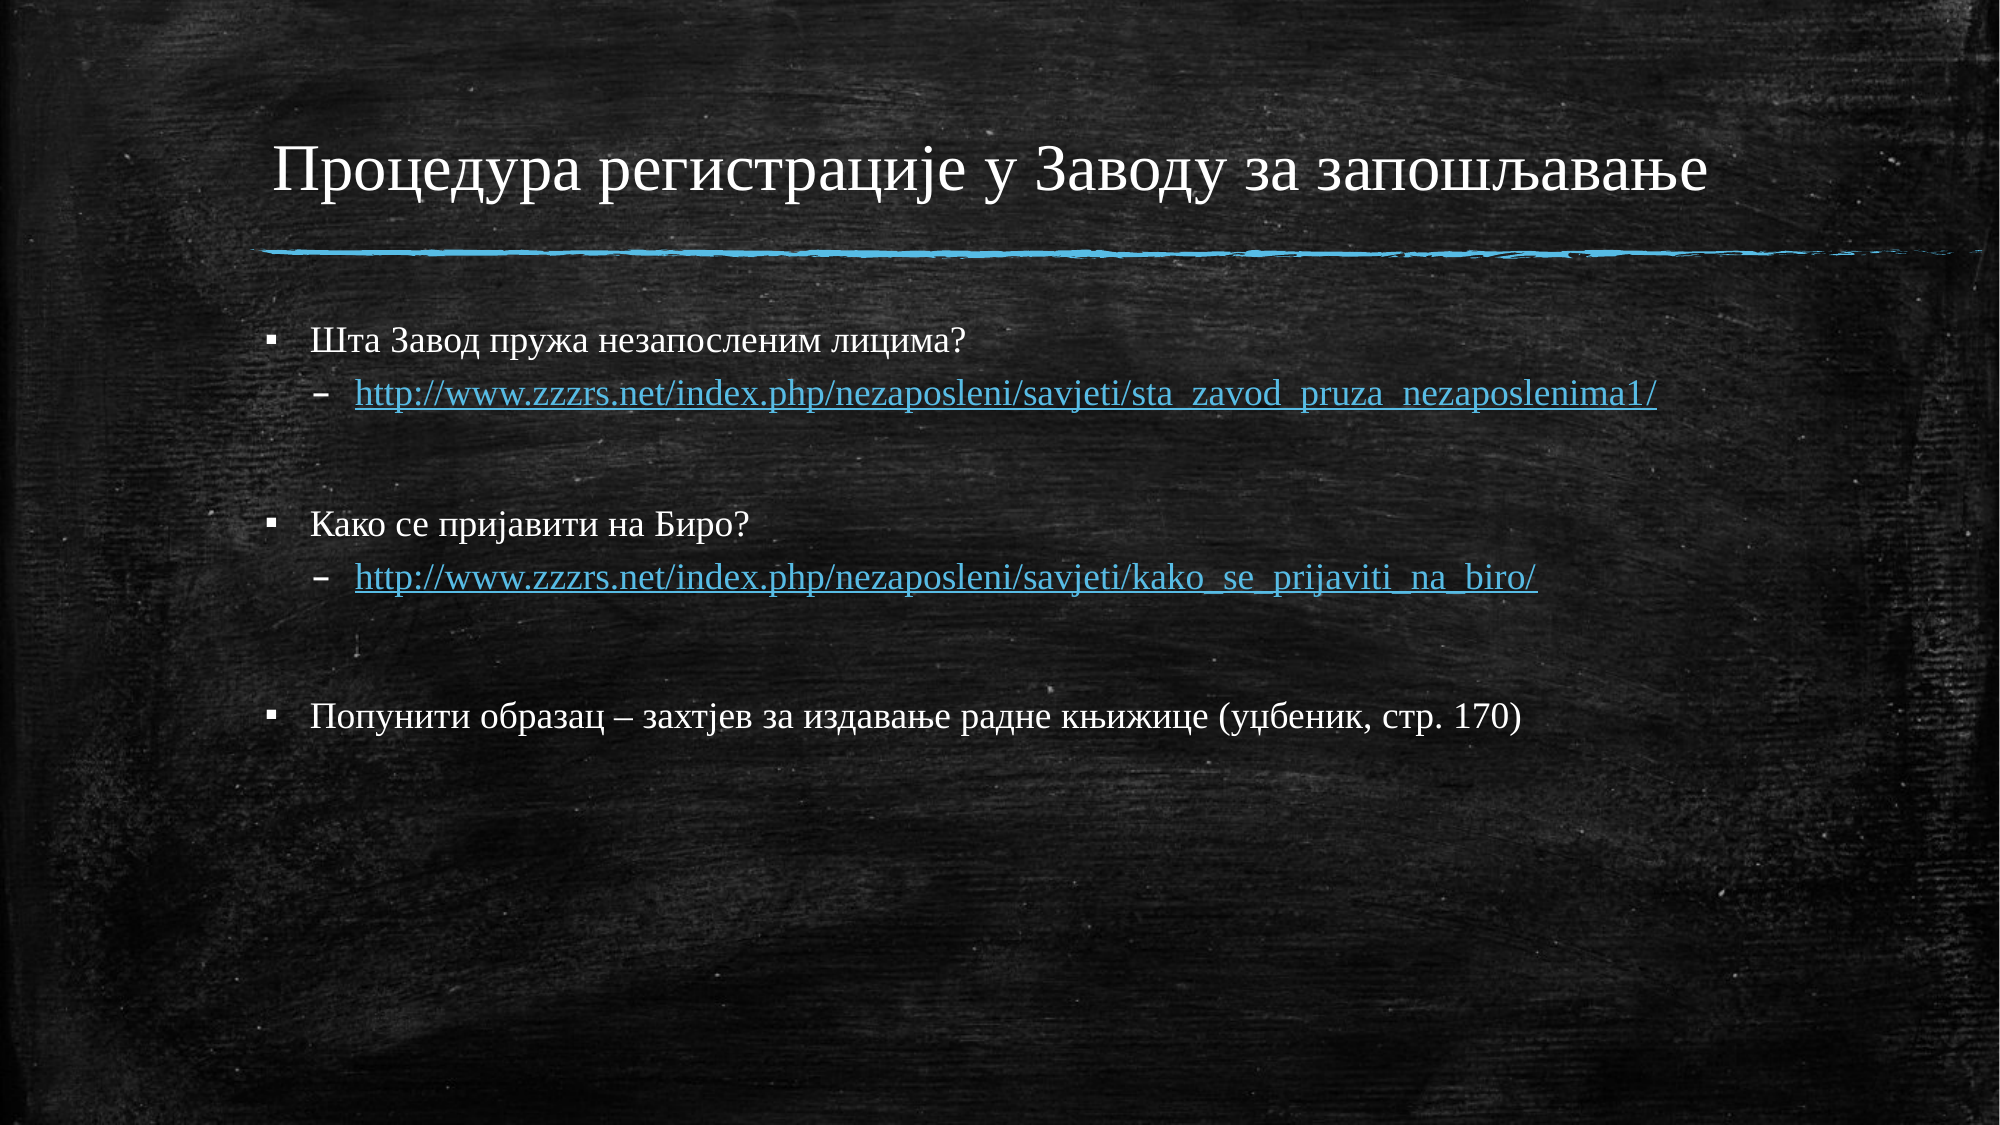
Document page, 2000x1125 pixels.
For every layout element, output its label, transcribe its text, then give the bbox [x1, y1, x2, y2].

list Шта Завод пружа незапосленим лицима? http://www.zzzrs.net/index.php/nezaposleni/savjeti/sta_zavod_pruza_nezaposlenima1/ Како се пријавити на Биро? http://www.zzzrs.net/index.php/nezaposleni/savjeti/kako_se_prijaviti_na_biro/ Попунити образац – захтјев за издавање радне књижице (уџбеник, стр. 170) [249, 312, 1750, 1013]
title Процедура регистрације у Заводу за запошљавање [249, 45, 1750, 213]
